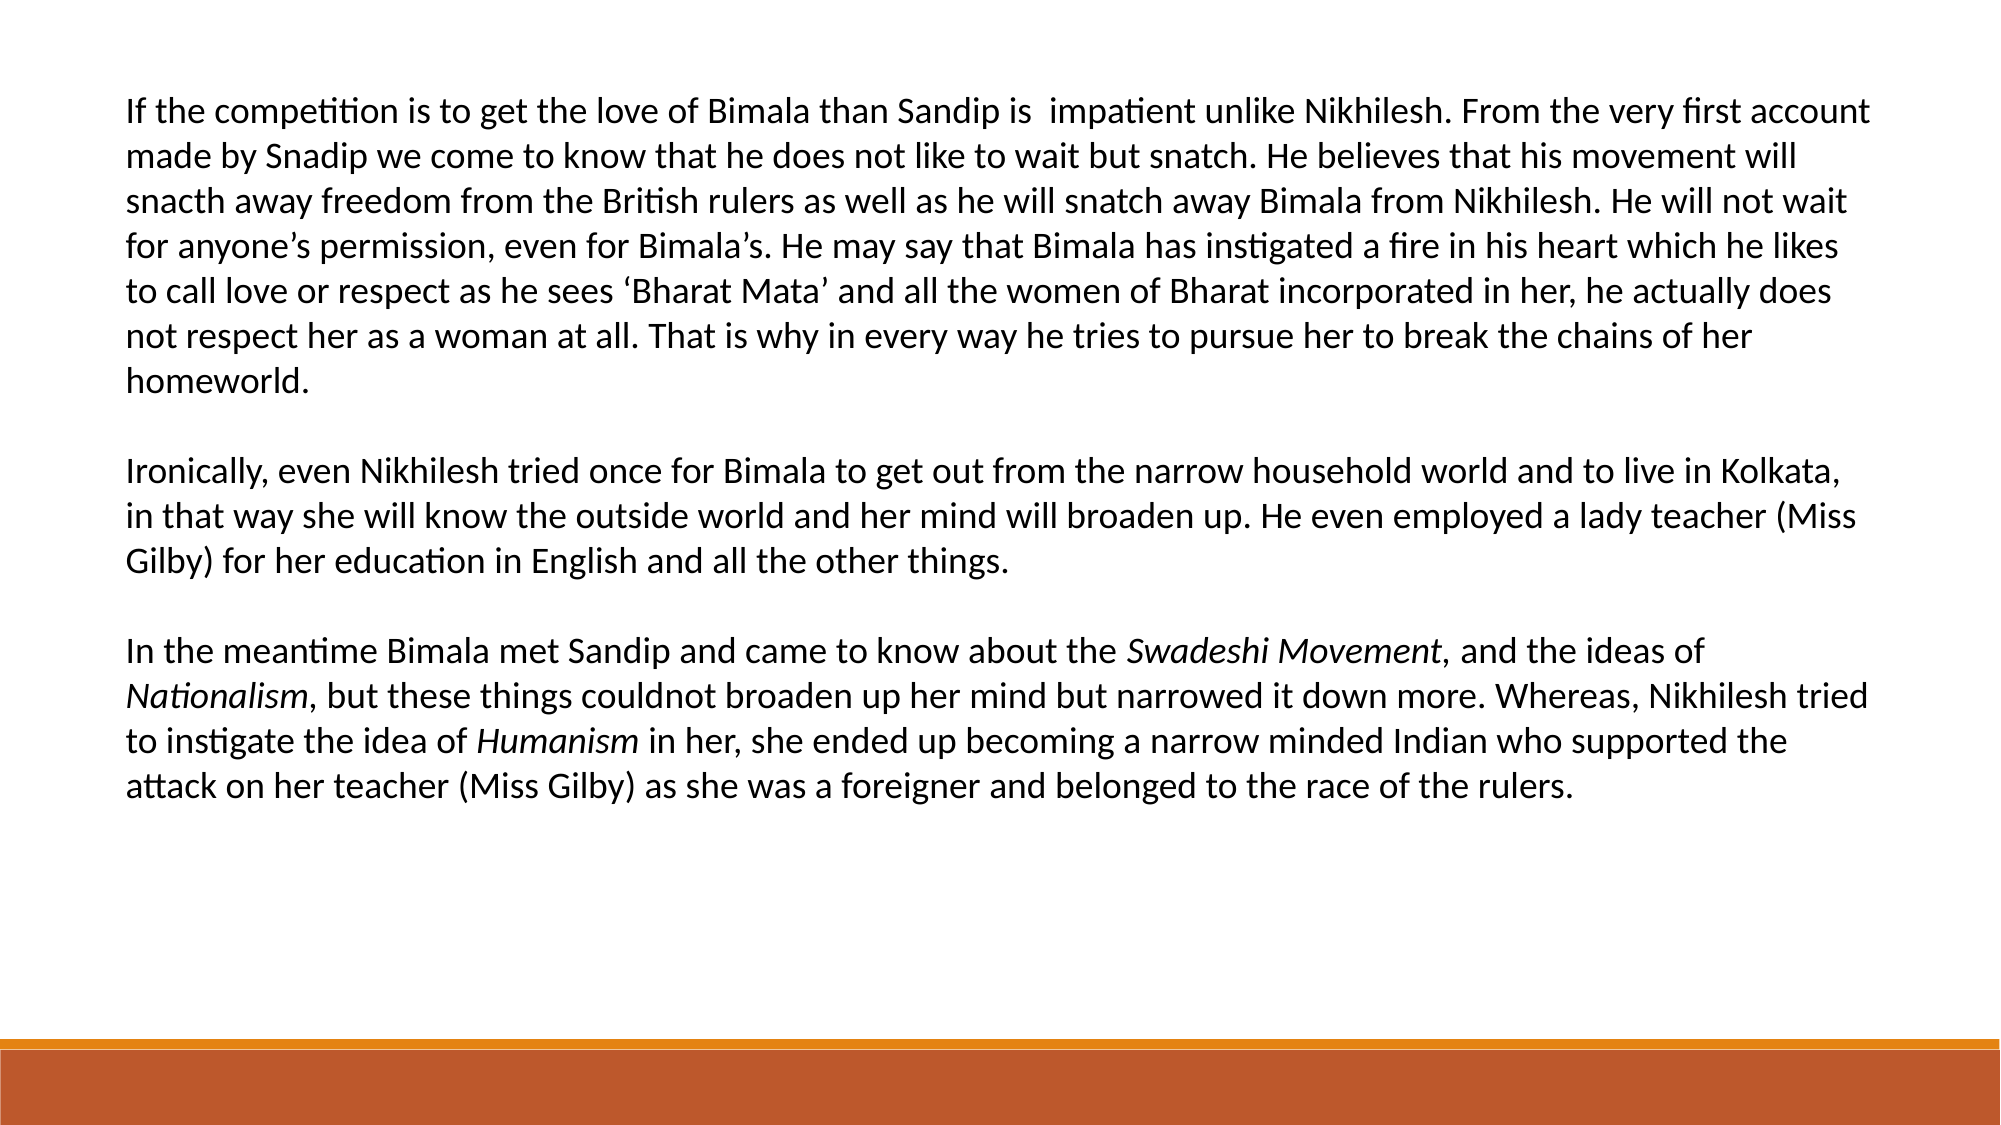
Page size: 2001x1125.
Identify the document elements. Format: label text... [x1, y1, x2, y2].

text_box If the competition is to get the love of Bimala than Sandip is impatient unlike Nikhilesh. From the very first account made by Snadip we come to know that he does not like to wait but snatch. He believes that his movement will snacth away freedom from the British rulers as well as he will snatch away Bimala from Nikhilesh. He will not wait for anyone’s permission, even for Bimala’s. He may say that Bimala has instigated a fire in his heart which he likes to call love or respect as he sees ‘Bharat Mata’ and all the women of Bharat incorporated in her, he actually does not respect her as a woman at all. That is why in every way he tries to pursue her to break the chains of her homeworld. Ironically, even Nikhilesh tried once for Bimala to get out from the narrow household world and to live in Kolkata, in that way she will know the outside world and her mind will broaden up. He even employed a lady teacher (Miss Gilby) for her education in English and all the other things. In the meantime Bimala met Sandip and came to know about the Swadeshi Movement, and the ideas of Nationalism, but these things couldnot broaden up her mind but narrowed it down more. Whereas, Nikhilesh tried to instigate the idea of Humanism in her, she ended up becoming a narrow minded Indian who supported the attack on her teacher (Miss Gilby) as she was a foreigner and belonged to the race of the rulers. [110, 78, 1894, 994]
